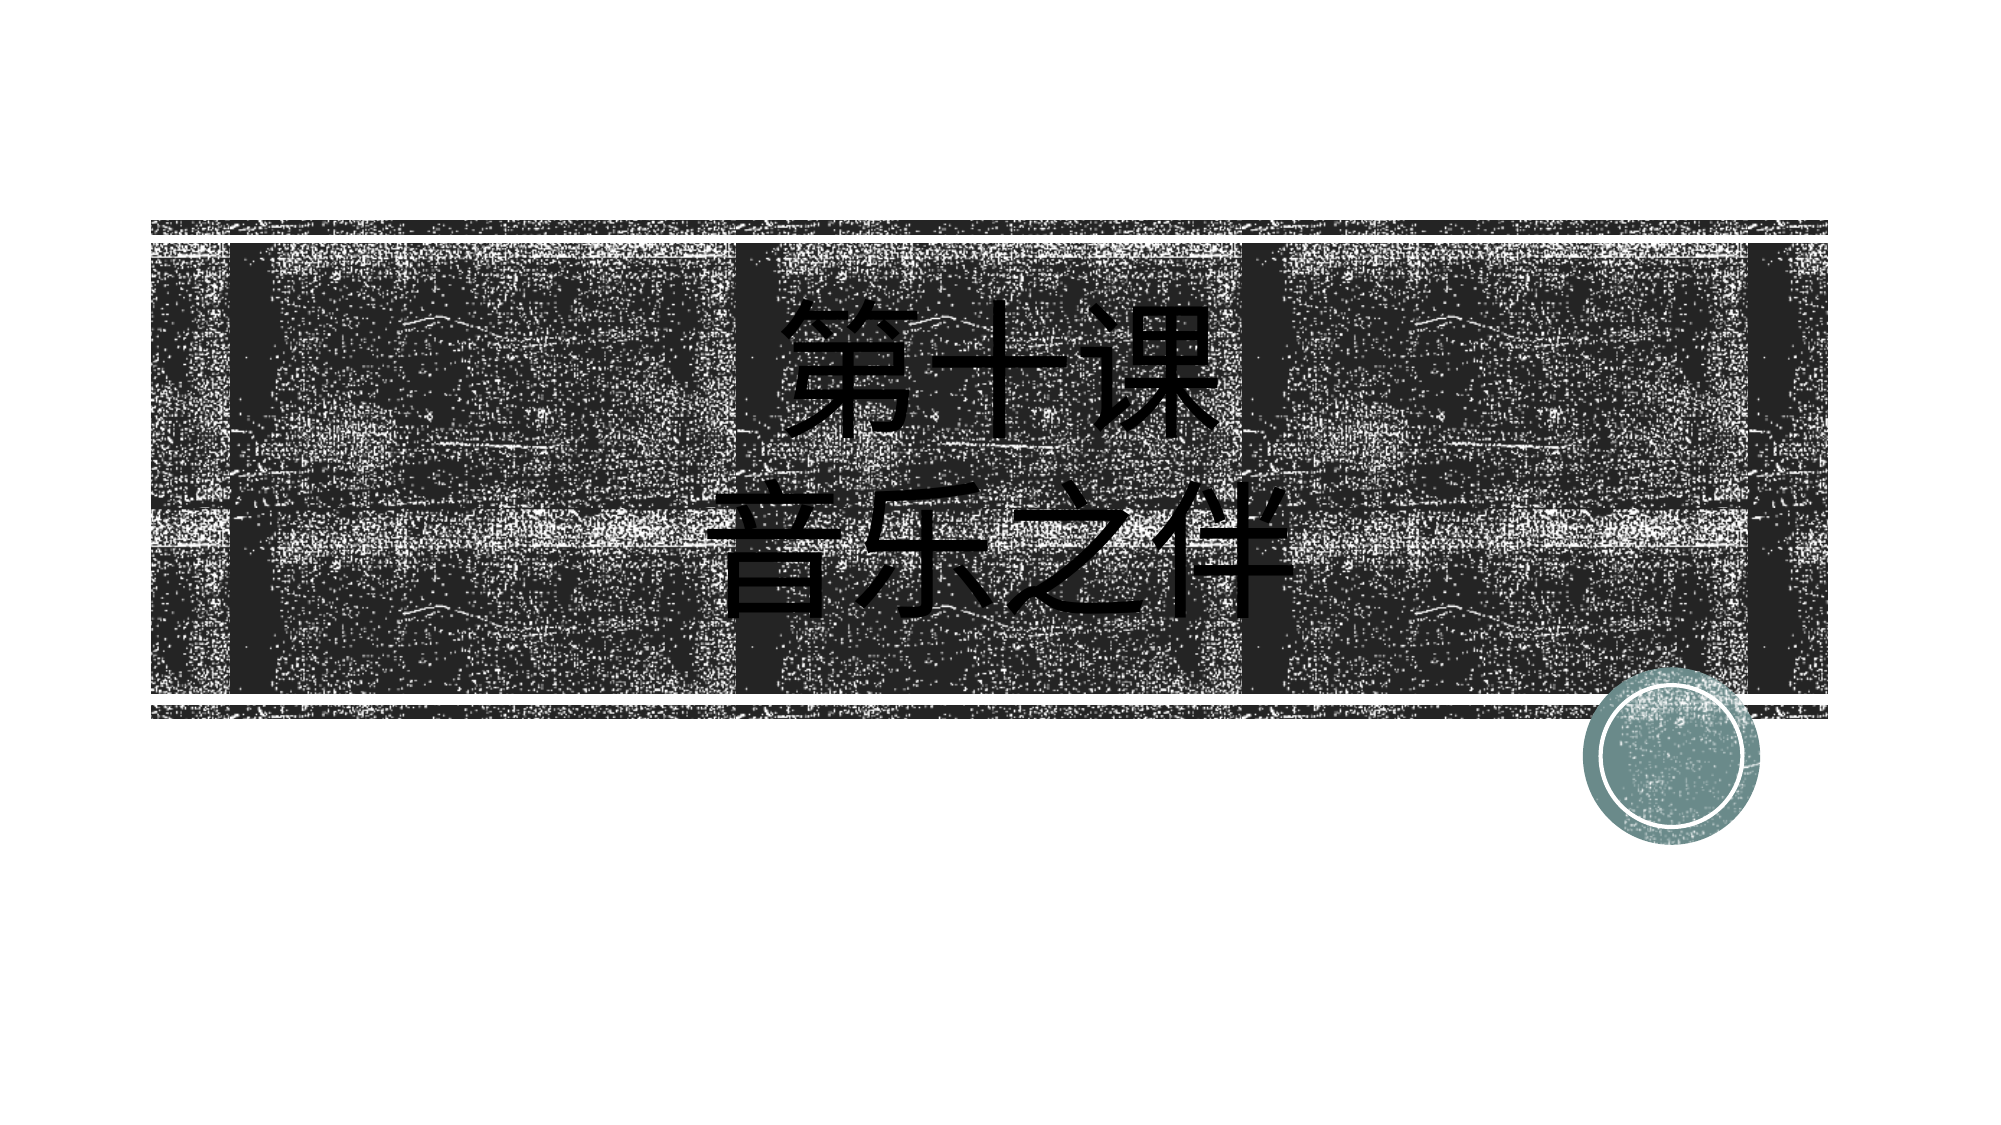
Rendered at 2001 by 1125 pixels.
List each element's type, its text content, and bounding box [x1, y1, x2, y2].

title 第十课 音乐之伴 [56, 179, 1944, 733]
